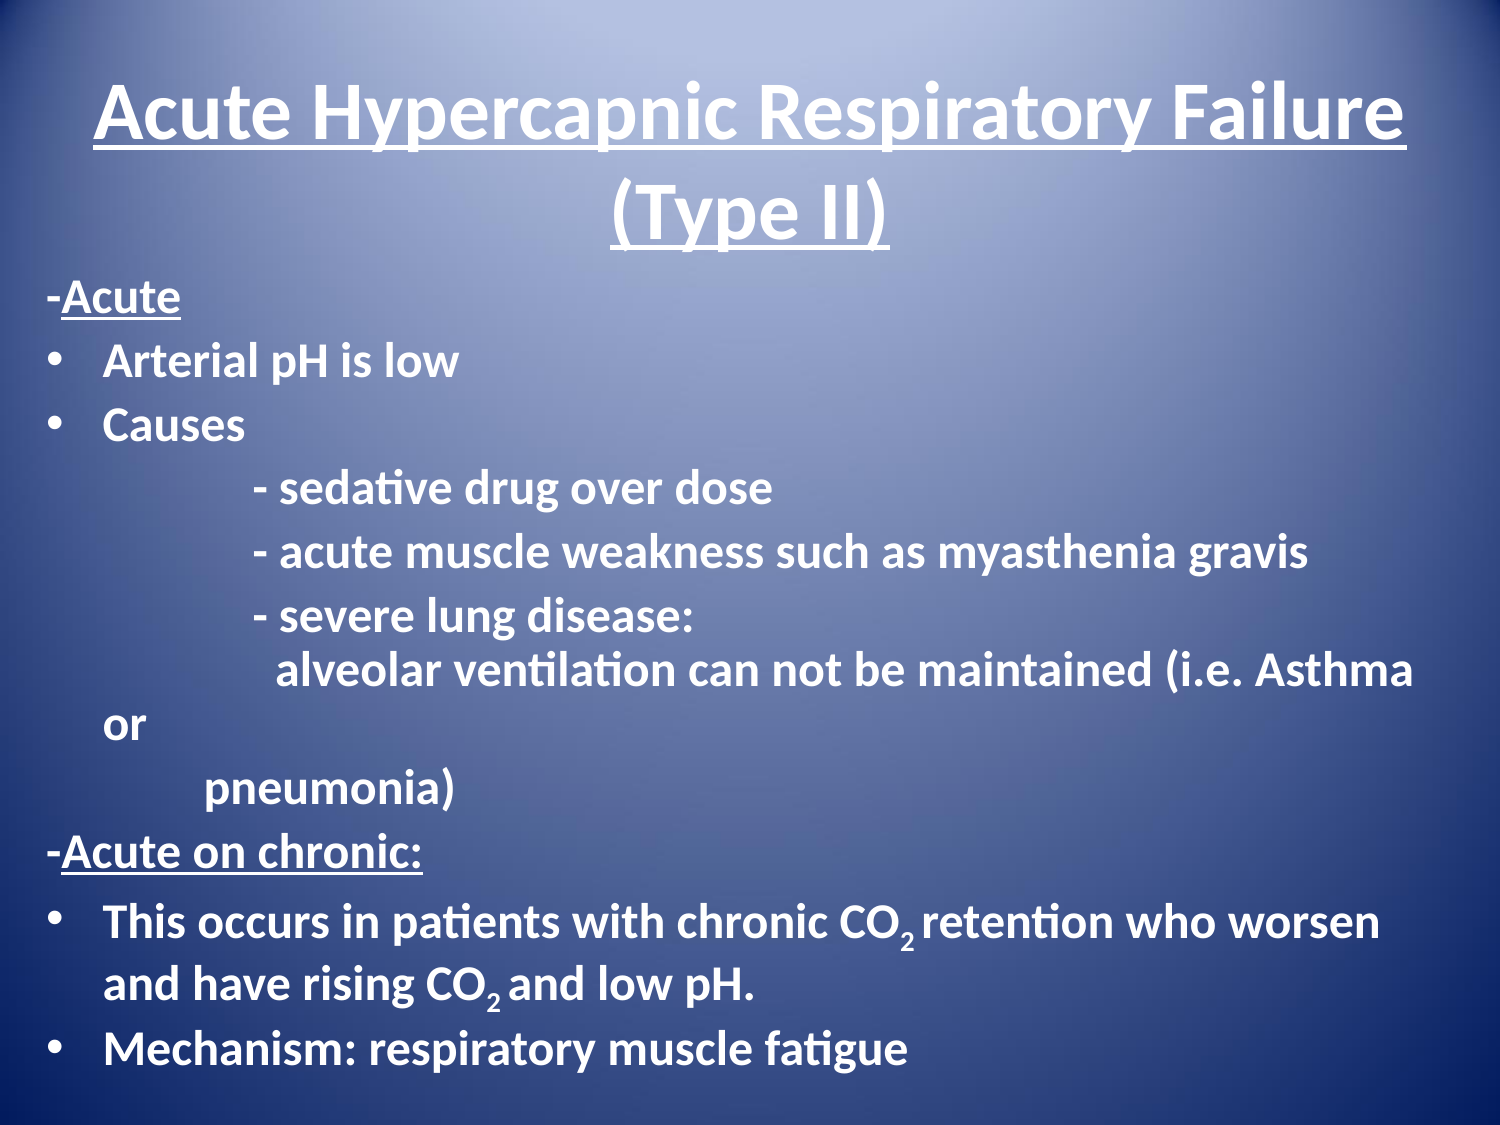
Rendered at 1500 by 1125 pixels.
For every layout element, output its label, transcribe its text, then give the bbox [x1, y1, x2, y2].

list -Acute Arterial pH is low Causes - sedative drug over dose - acute muscle weakness such as myasthenia gravis - severe lung disease: alveolar ventilation can not be maintained (i.e. Asthma or pneumonia) -Acute on chronic: This occurs in patients with chronic CO2 retention who worsen and have rising CO2 and low pH. Mechanism: respiratory muscle fatigue [30, 262, 1469, 1101]
title Acute Hypercapnic Respiratory Failure (Type II) [74, 37, 1426, 262]
picture [0, 0, 1500, 1125]
